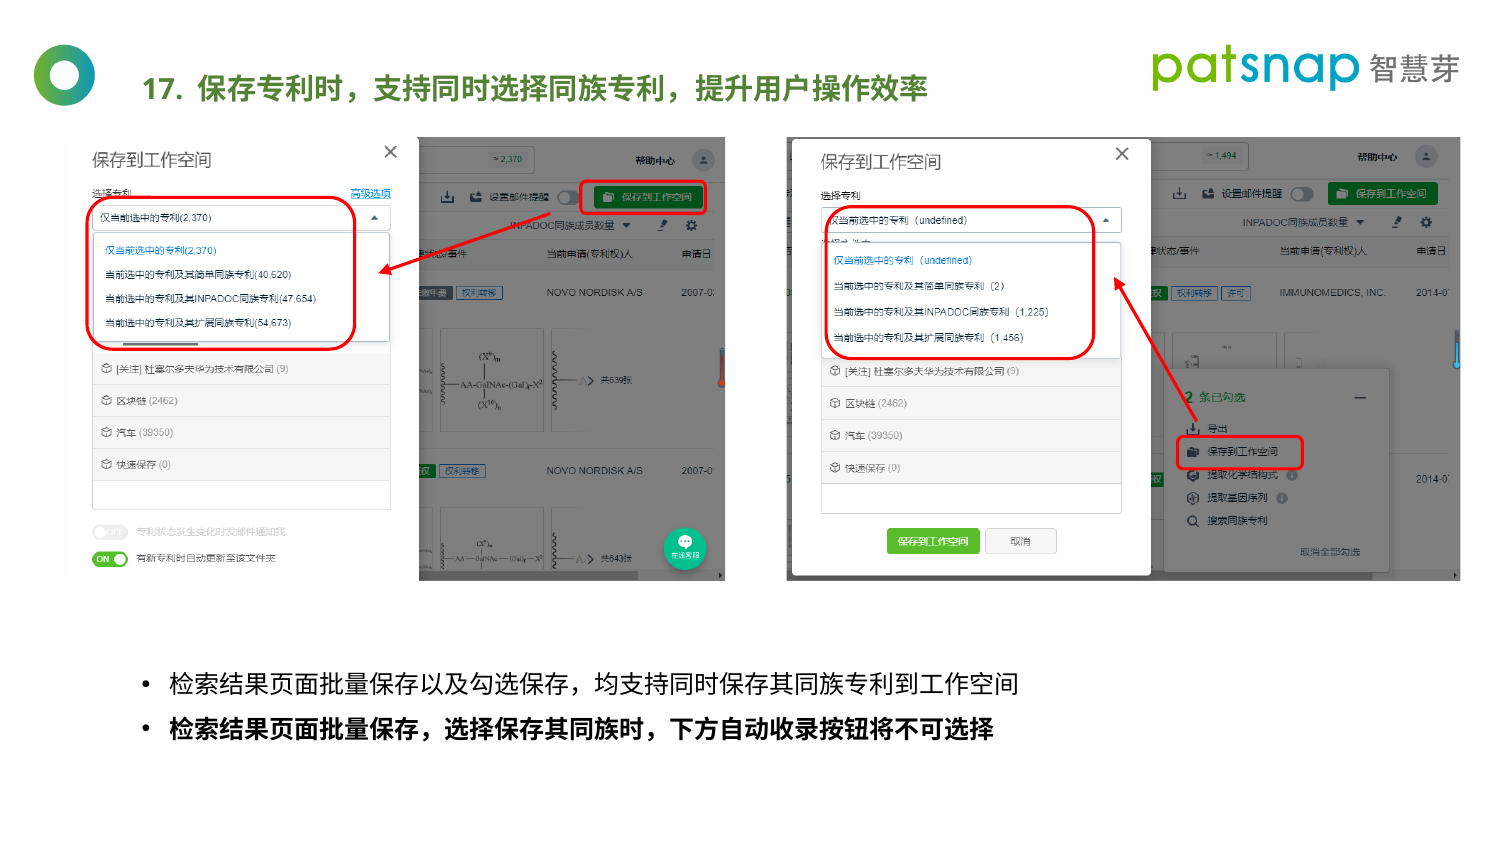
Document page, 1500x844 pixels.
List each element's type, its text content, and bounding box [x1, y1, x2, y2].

text_box 17. 保存专利时，支持同时选择同族专利，提升用户操作效率 [126, 45, 1352, 113]
text_box 检索结果页面批量保存以及勾选保存，均支持同时保存其同族专利到工作空间 检索结果页面批量保存，选择保存其同族时，下方自动收录按钮将不可选择 [126, 646, 1405, 751]
picture [0, 0, 1500, 844]
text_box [378, 213, 551, 274]
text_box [786, 137, 1461, 581]
